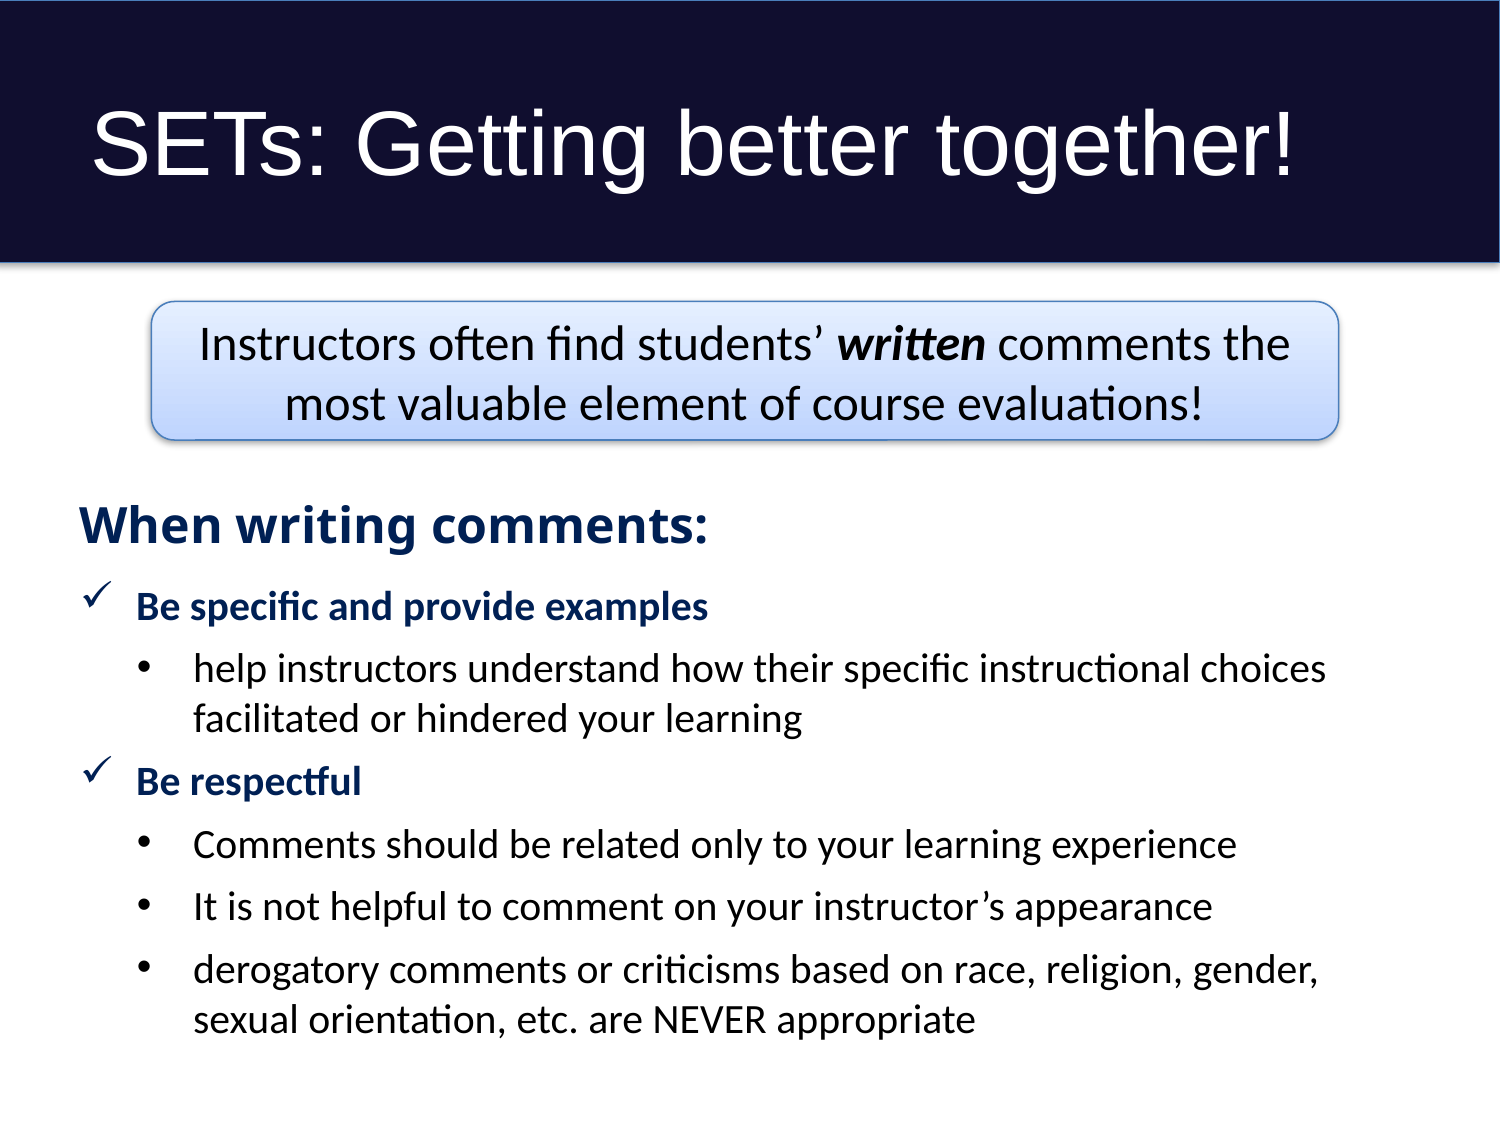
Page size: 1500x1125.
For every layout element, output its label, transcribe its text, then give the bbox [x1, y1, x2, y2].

title SETs: Getting better together! [75, 45, 1425, 233]
text_box When writing comments: Be specific and provide examples help instructors understand how their specific instructional choices facilitated or hindered your learning Be respectful Comments should be related only to your learning experience It is not helpful to comment on your instructor’s appearance derogatory comments or criticisms based on race, religion, gender, sexual orientation, etc. are NEVER appropriate [65, 486, 1425, 1049]
text_box Instructors often find students’ written comments the most valuable element of course evaluations! [150, 300, 1340, 441]
